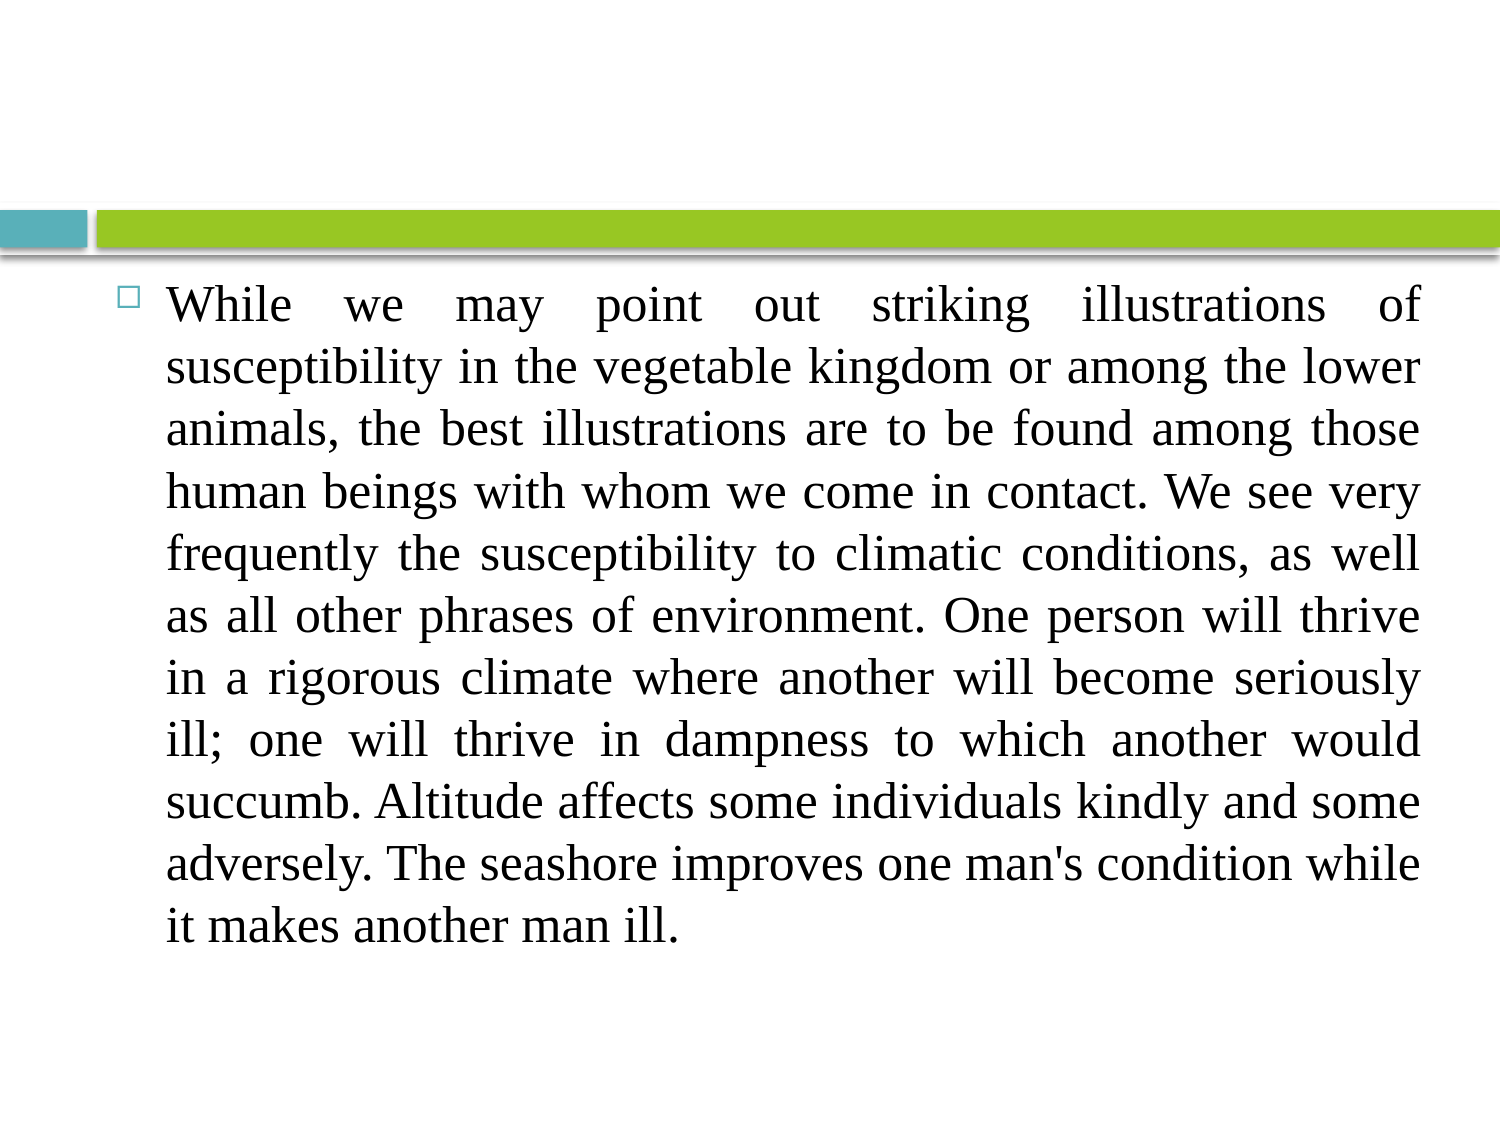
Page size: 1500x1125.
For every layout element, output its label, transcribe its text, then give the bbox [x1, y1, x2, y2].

list While we may point out striking illustrations of susceptibility in the vegetable kingdom or among the lower animals, the best illustrations are to be found among those human beings with whom we come in contact. We see very frequently the susceptibility to climatic conditions, as well as all other phrases of environment. One person will thrive in a rigorous climate where another will become seriously ill; one will thrive in dampness to which another would succumb. Altitude affects some individuals kindly and some adversely. The seashore improves one man's condition while it makes another man ill. [100, 262, 1438, 1000]
